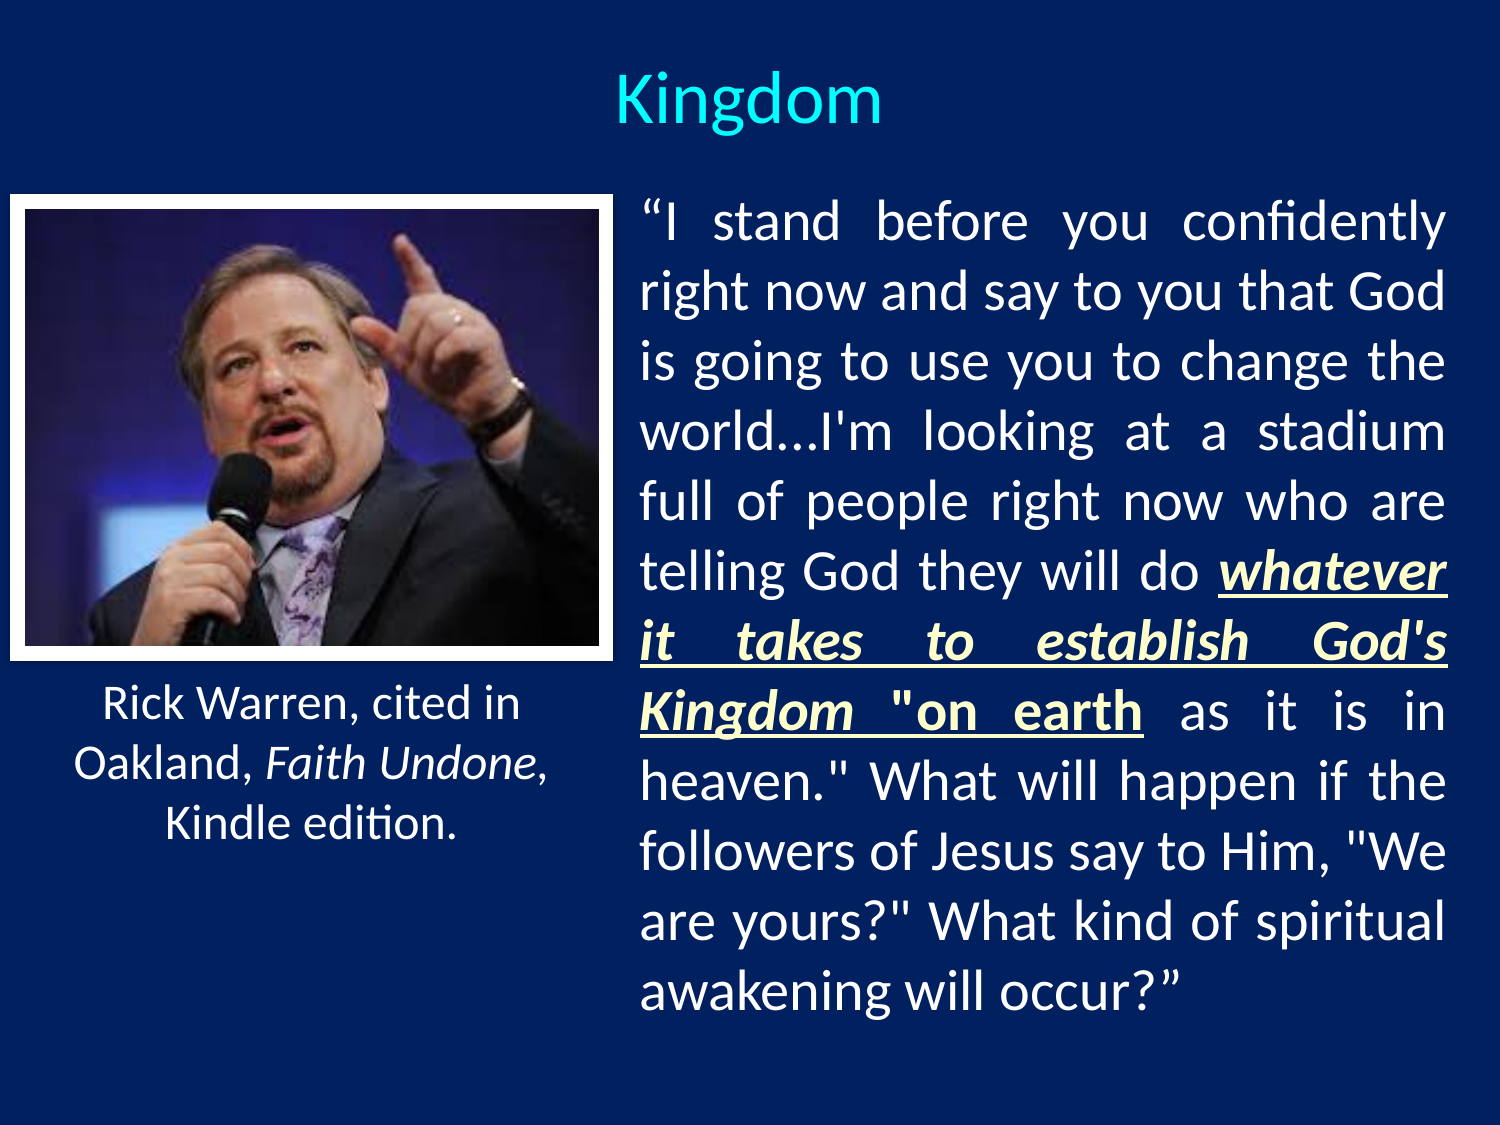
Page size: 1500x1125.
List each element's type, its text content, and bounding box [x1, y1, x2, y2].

text_box Rick Warren, cited in Oakland, Faith Undone, Kindle edition. [53, 668, 570, 858]
title Kingdom [362, 37, 1138, 151]
list “I stand before you confidently right now and say to you that God is going to use you to change the world...I'm looking at a stadium full of people right now who are telling God they will do whatever it takes to establish God's Kingdom "on earth as it is in heaven." What will happen if the followers of Jesus say to Him, "We are yours?" What kind of spiritual awakening will occur?” [624, 174, 1463, 713]
picture [24, 208, 599, 647]
